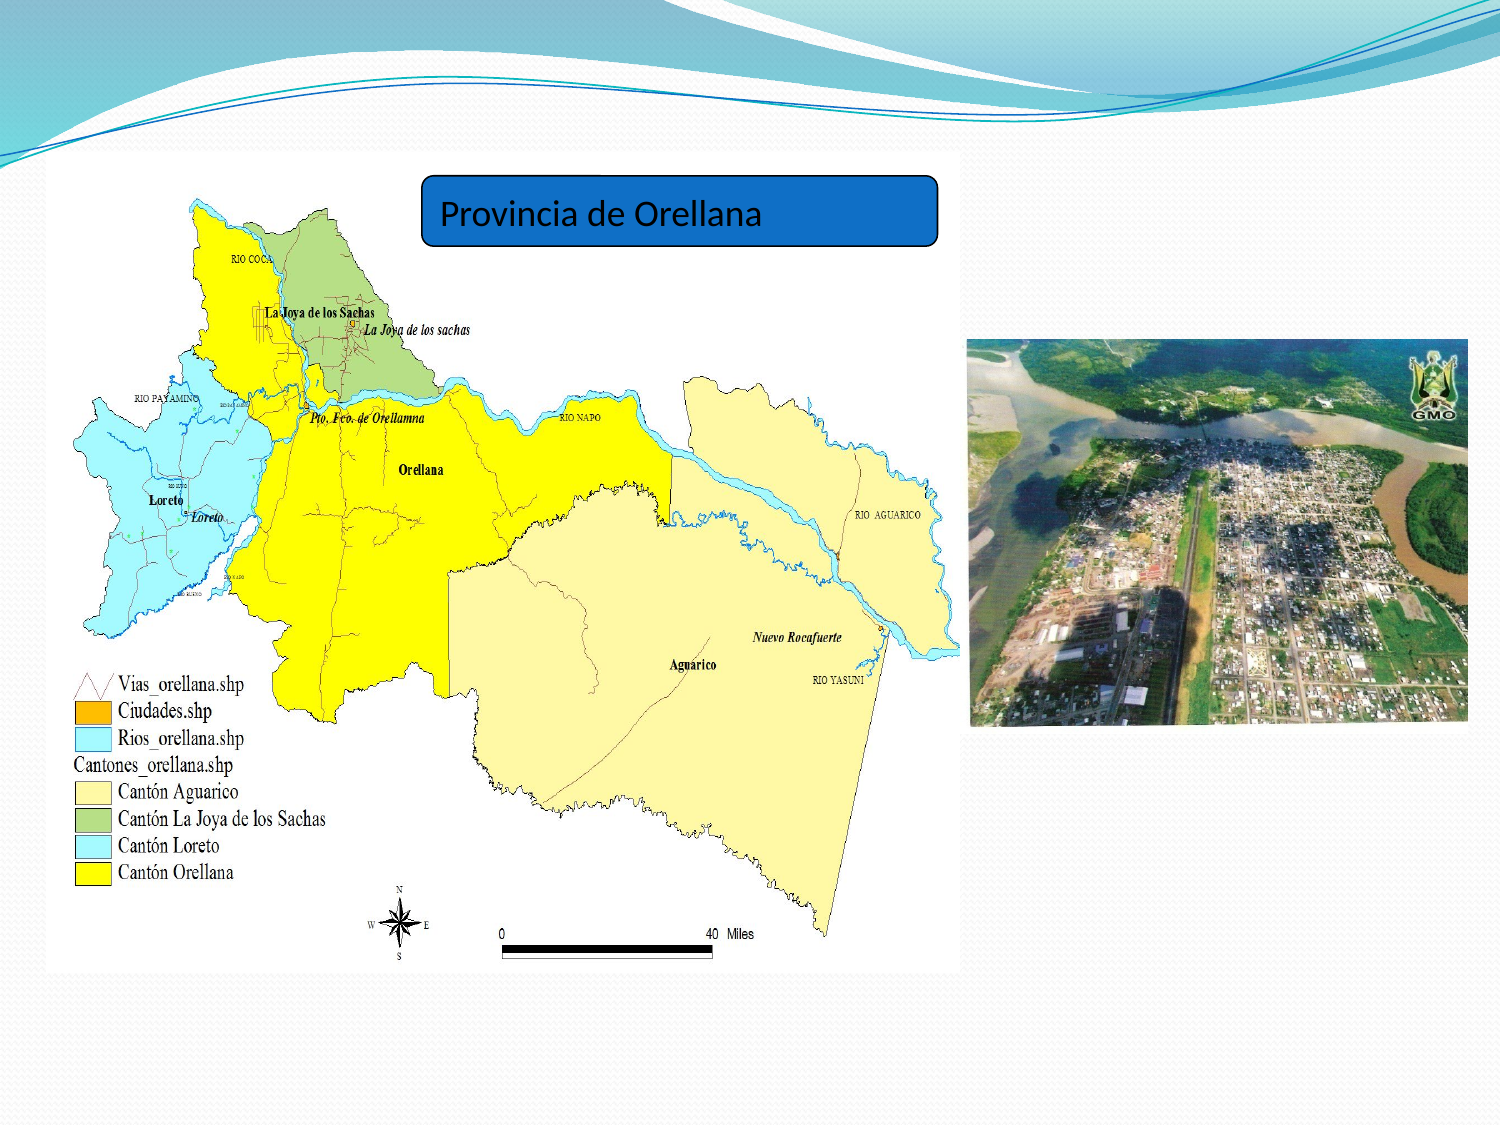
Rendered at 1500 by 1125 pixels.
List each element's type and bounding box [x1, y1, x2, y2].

picture [46, 152, 1468, 973]
